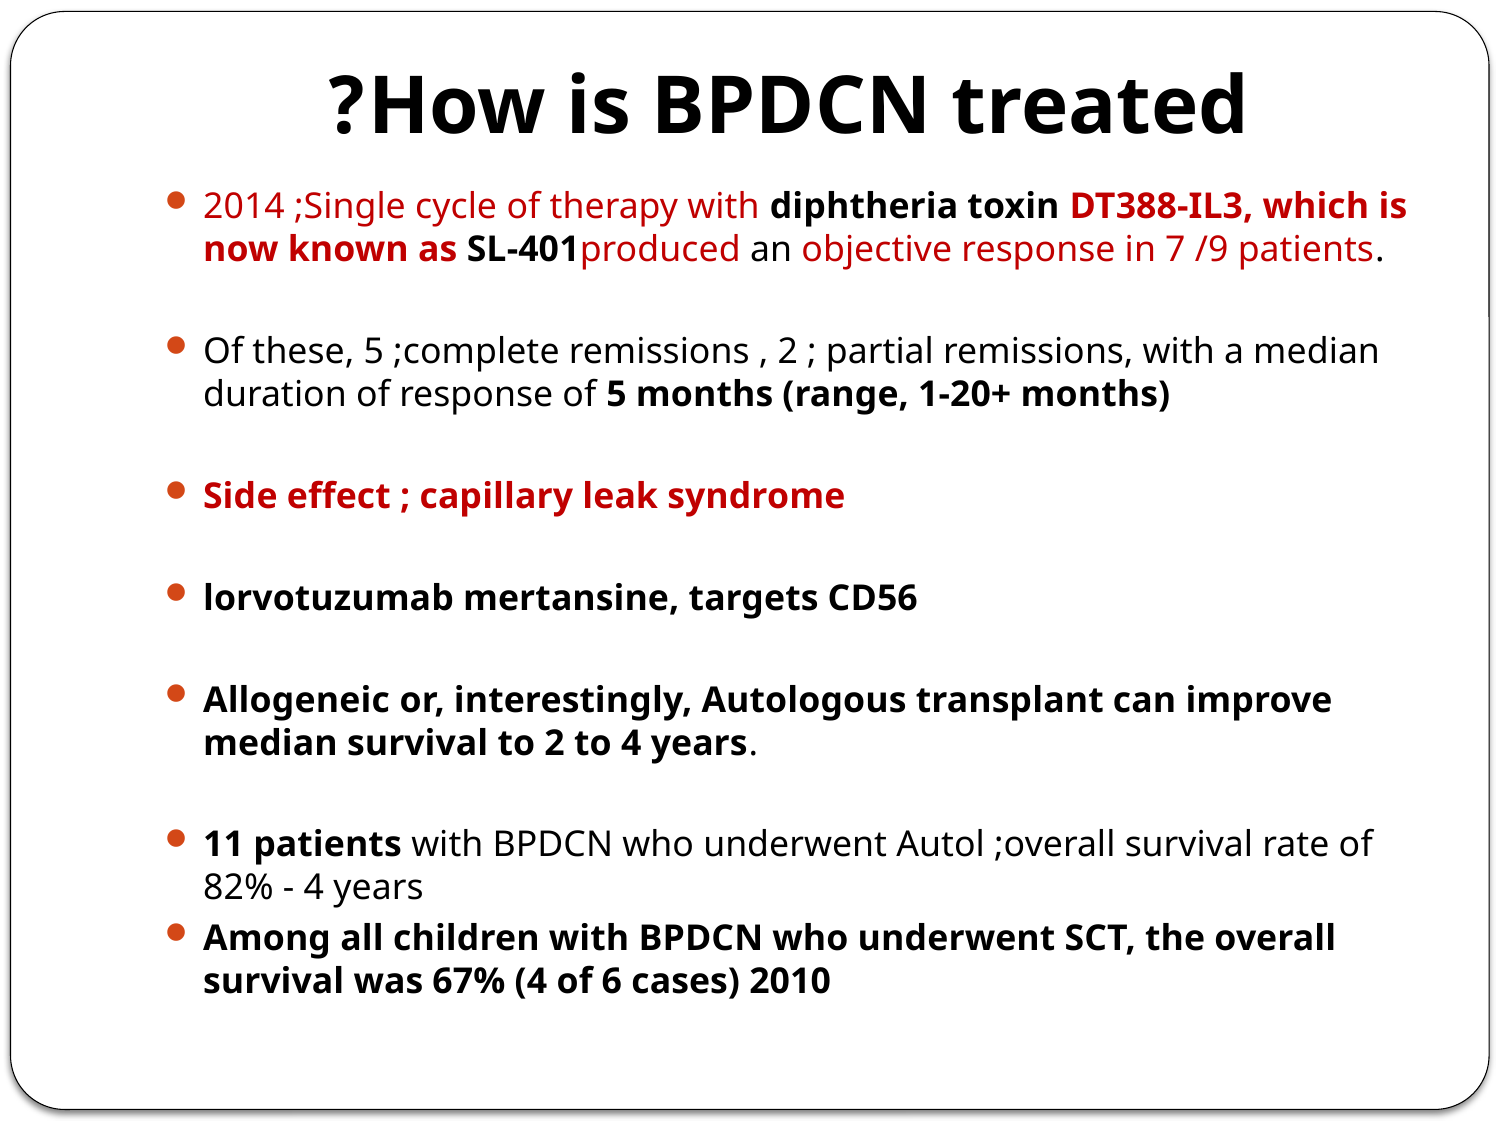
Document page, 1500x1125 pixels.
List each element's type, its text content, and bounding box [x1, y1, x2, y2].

list 2014 ;Single cycle of therapy with diphtheria toxin DT388-IL3, which is now known as SL-401produced an objective response in 7 /9 patients. Of these, 5 ;complete remissions , 2 ; partial remissions, with a median duration of response of 5 months (range, 1-20+ months) Side effect ; capillary leak syndrome lorvotuzumab mertansine, targets CD56 Allogeneic or, interestingly, Autologous transplant can improve median survival to 2 to 4 years. 11 patients with BPDCN who underwent Autol ;overall survival rate of 82% - 4 years Among all children with BPDCN who underwent SCT, the overall survival was 67% (4 of 6 cases) 2010 [150, 175, 1425, 1020]
title How is BPDCN treated? [150, 45, 1425, 164]
